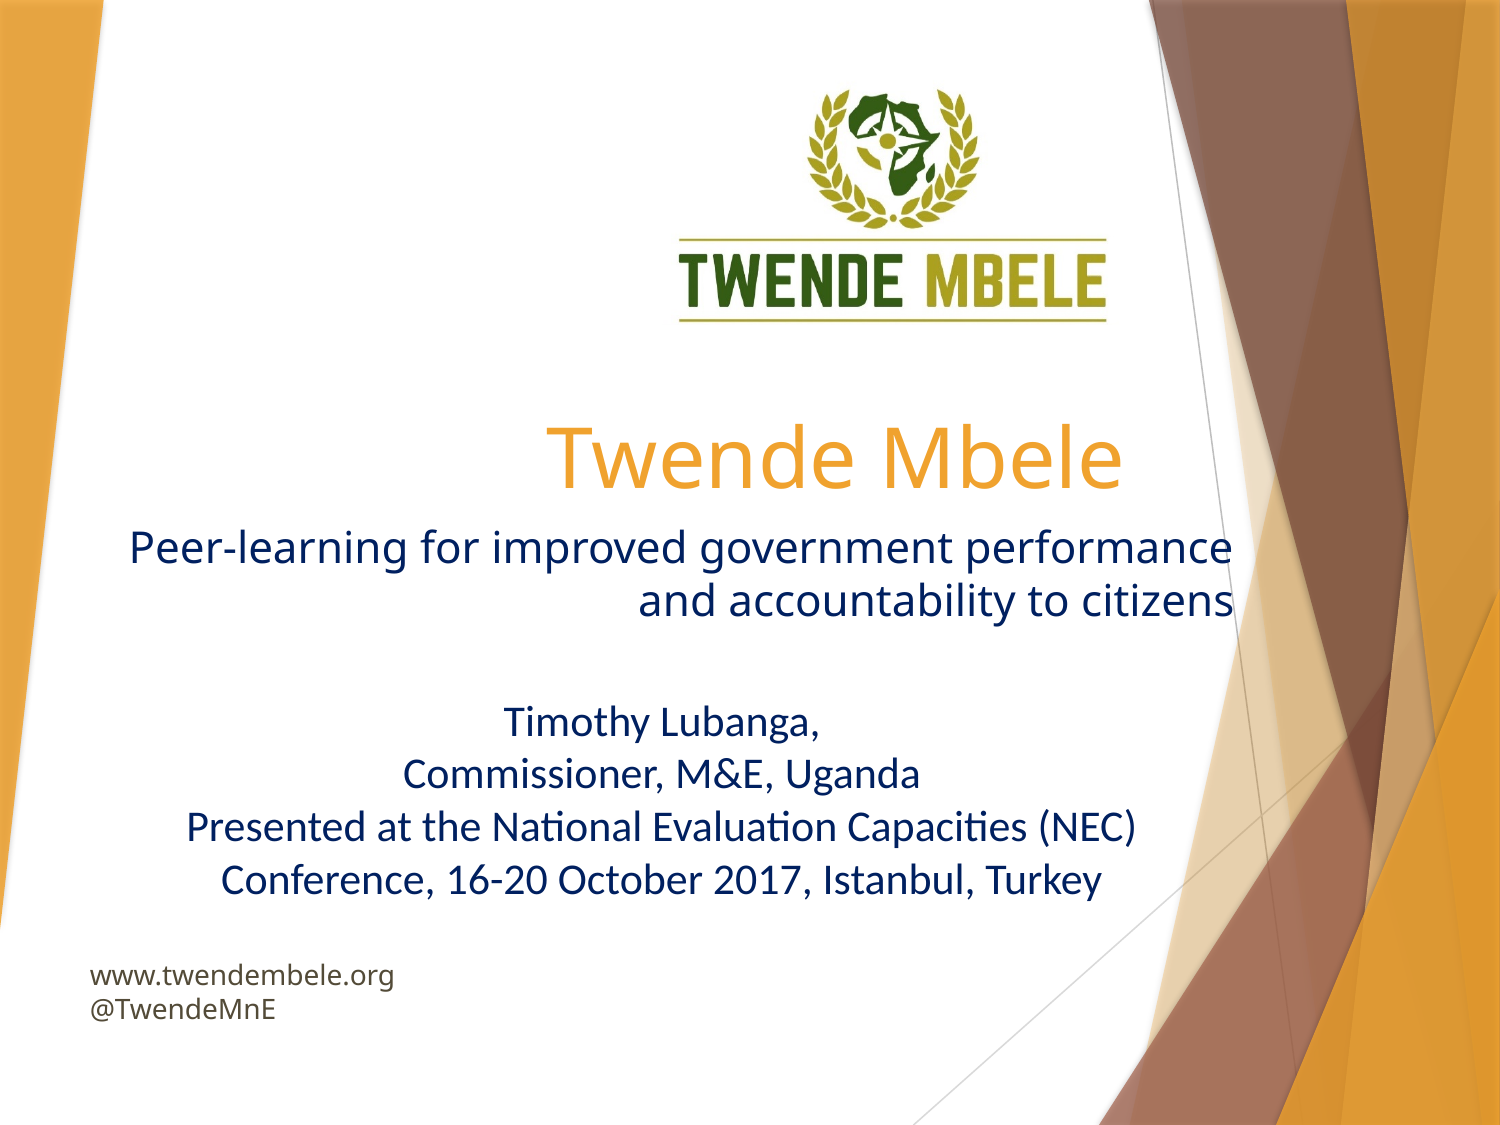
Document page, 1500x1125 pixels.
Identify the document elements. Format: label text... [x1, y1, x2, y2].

title Twende Mbele [185, 362, 1141, 512]
text_box www.twendembele.org @TwendeMnE [75, 949, 638, 1033]
picture [661, 60, 1121, 326]
subtitle Peer-learning for improved government performance and accountability to citizens Timothy Lubanga, Commissioner, M&E, Uganda Presented at the National Evaluation Capacities (NEC) Conference, 16-20 October 2017, Istanbul, Turkey [75, 512, 1250, 913]
